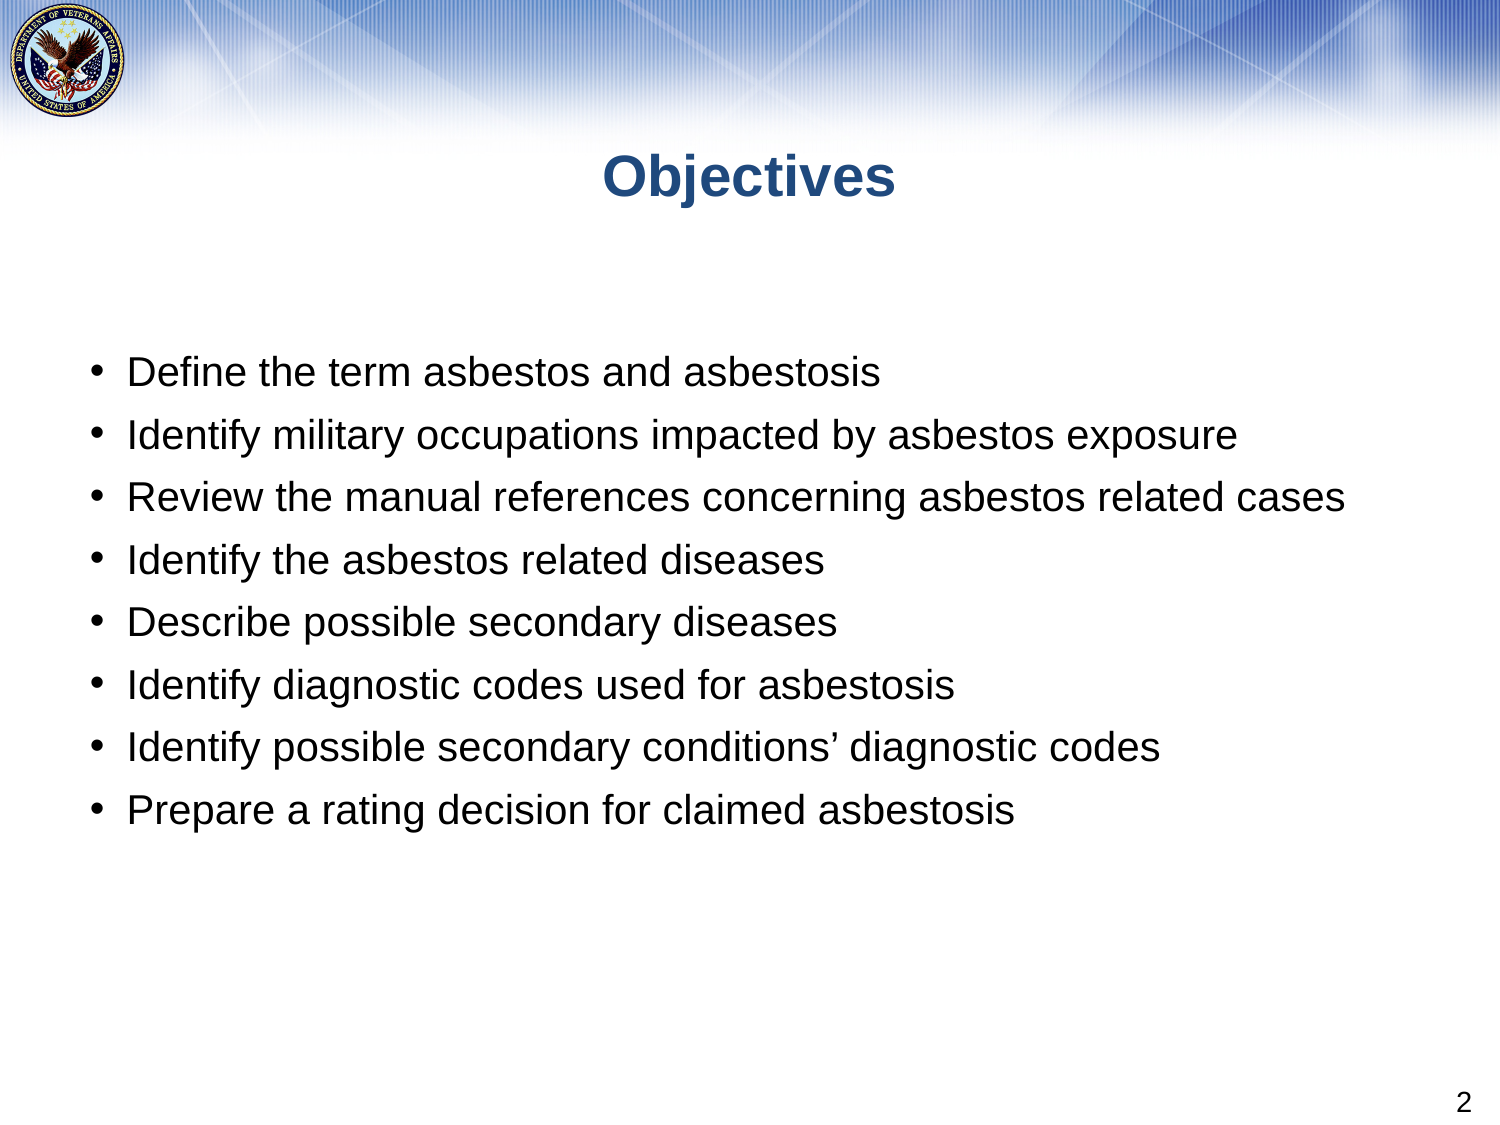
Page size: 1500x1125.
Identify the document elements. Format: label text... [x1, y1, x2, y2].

picture [0, 0, 1500, 130]
picture [0, 309, 1500, 1062]
list Define the term asbestos and asbestosis Identify military occupations impacted by asbestos exposure Review the manual references concerning asbestos related cases Identify the asbestos related diseases Describe possible secondary diseases Identify diagnostic codes used for asbestosis Identify possible secondary conditions’ diagnostic codes Prepare a rating decision for claimed asbestosis [75, 337, 1425, 980]
title Objectives [0, 130, 1500, 309]
slide_number 2 [1136, 1083, 1487, 1125]
